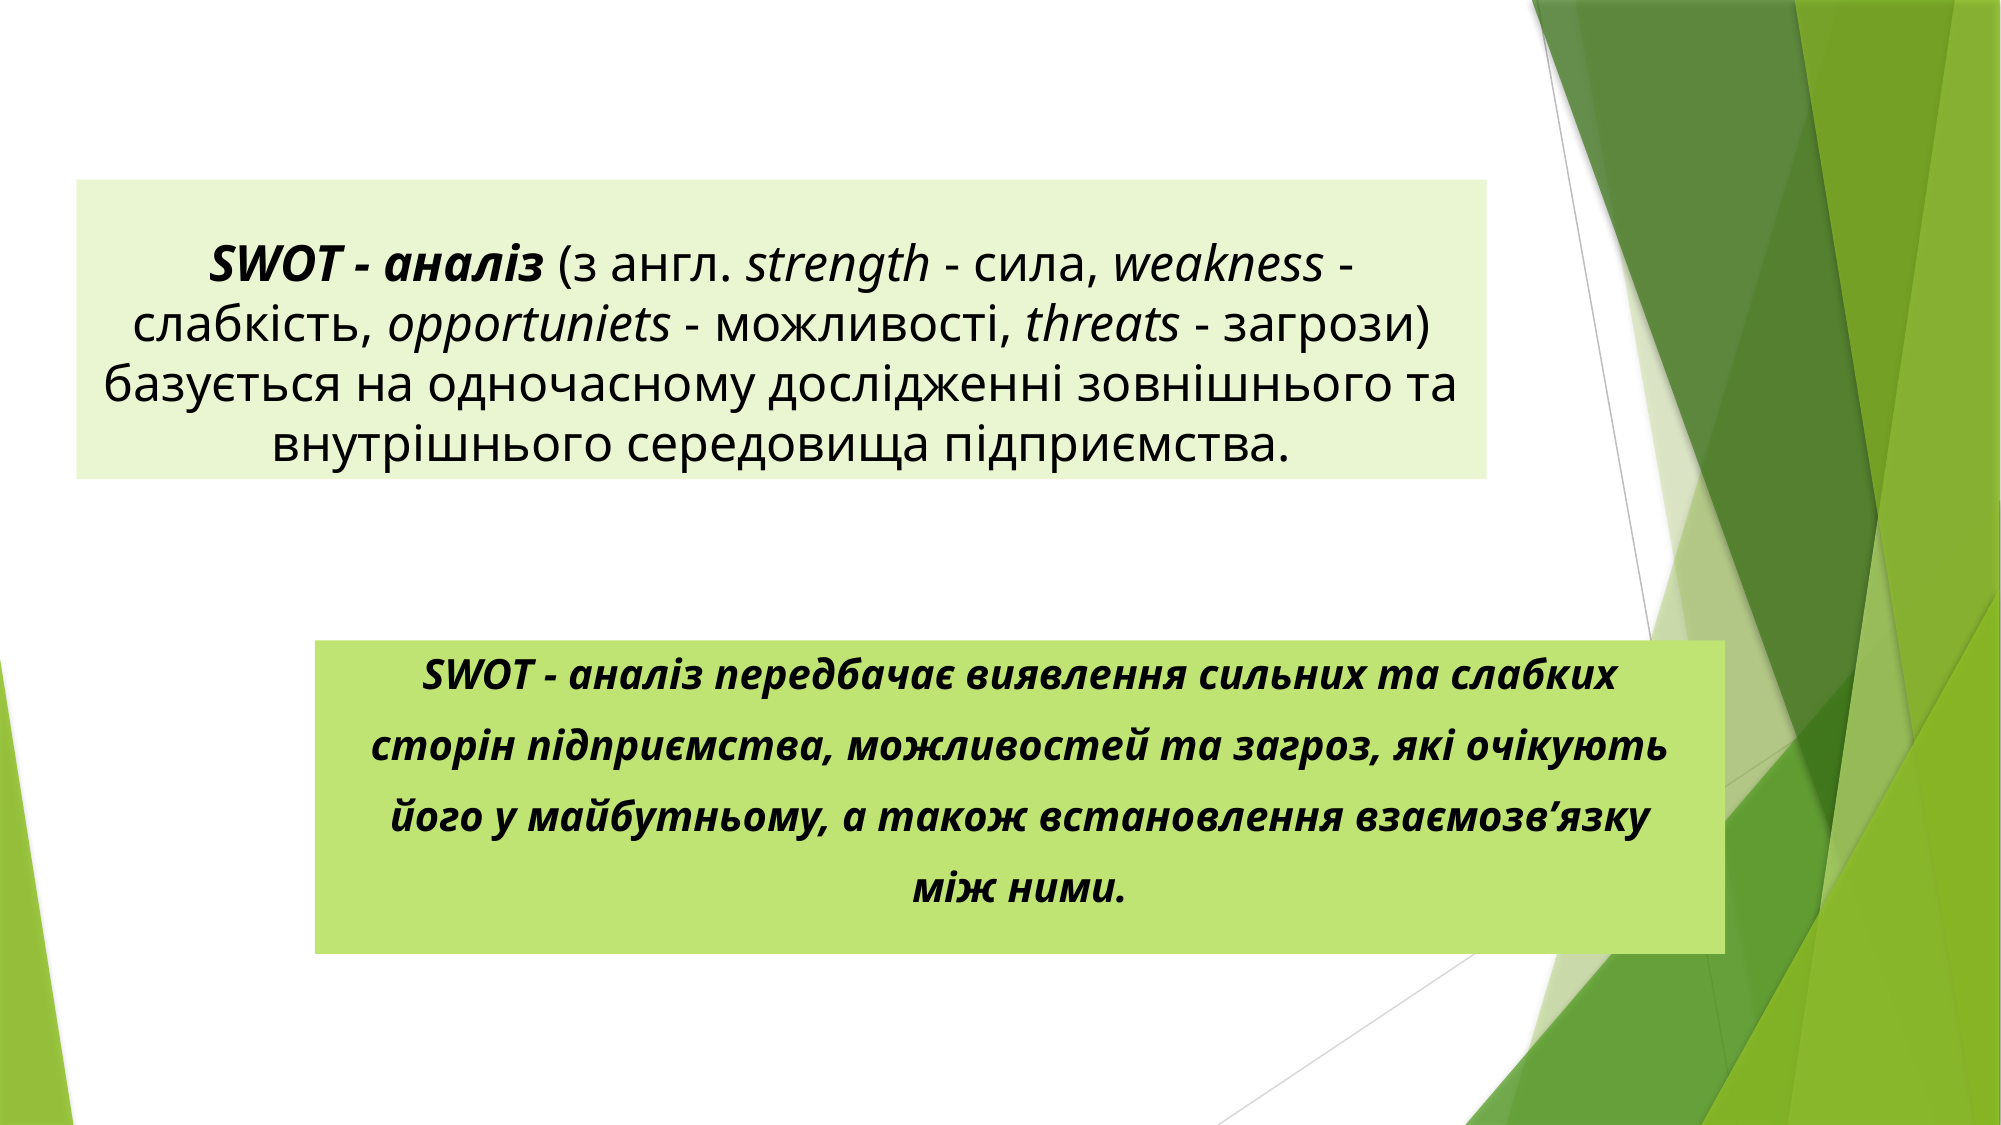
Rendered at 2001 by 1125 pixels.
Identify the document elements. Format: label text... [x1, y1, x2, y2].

title SWOT - аналіз (з англ. strength - сила, weakness - слабкість, opportuniets - можливості, threats - загрози) базується на одночасному дослідженні зовнішнього та внутрішнього середовища підприємства. [76, 179, 1487, 480]
list SWOT - аналіз передбачає виявлення сильних та слабких сторін підприємства, можливостей та загроз, які очікують його у майбутньому, а також встановлення взаємозв’язку між ними. [314, 640, 1726, 954]
